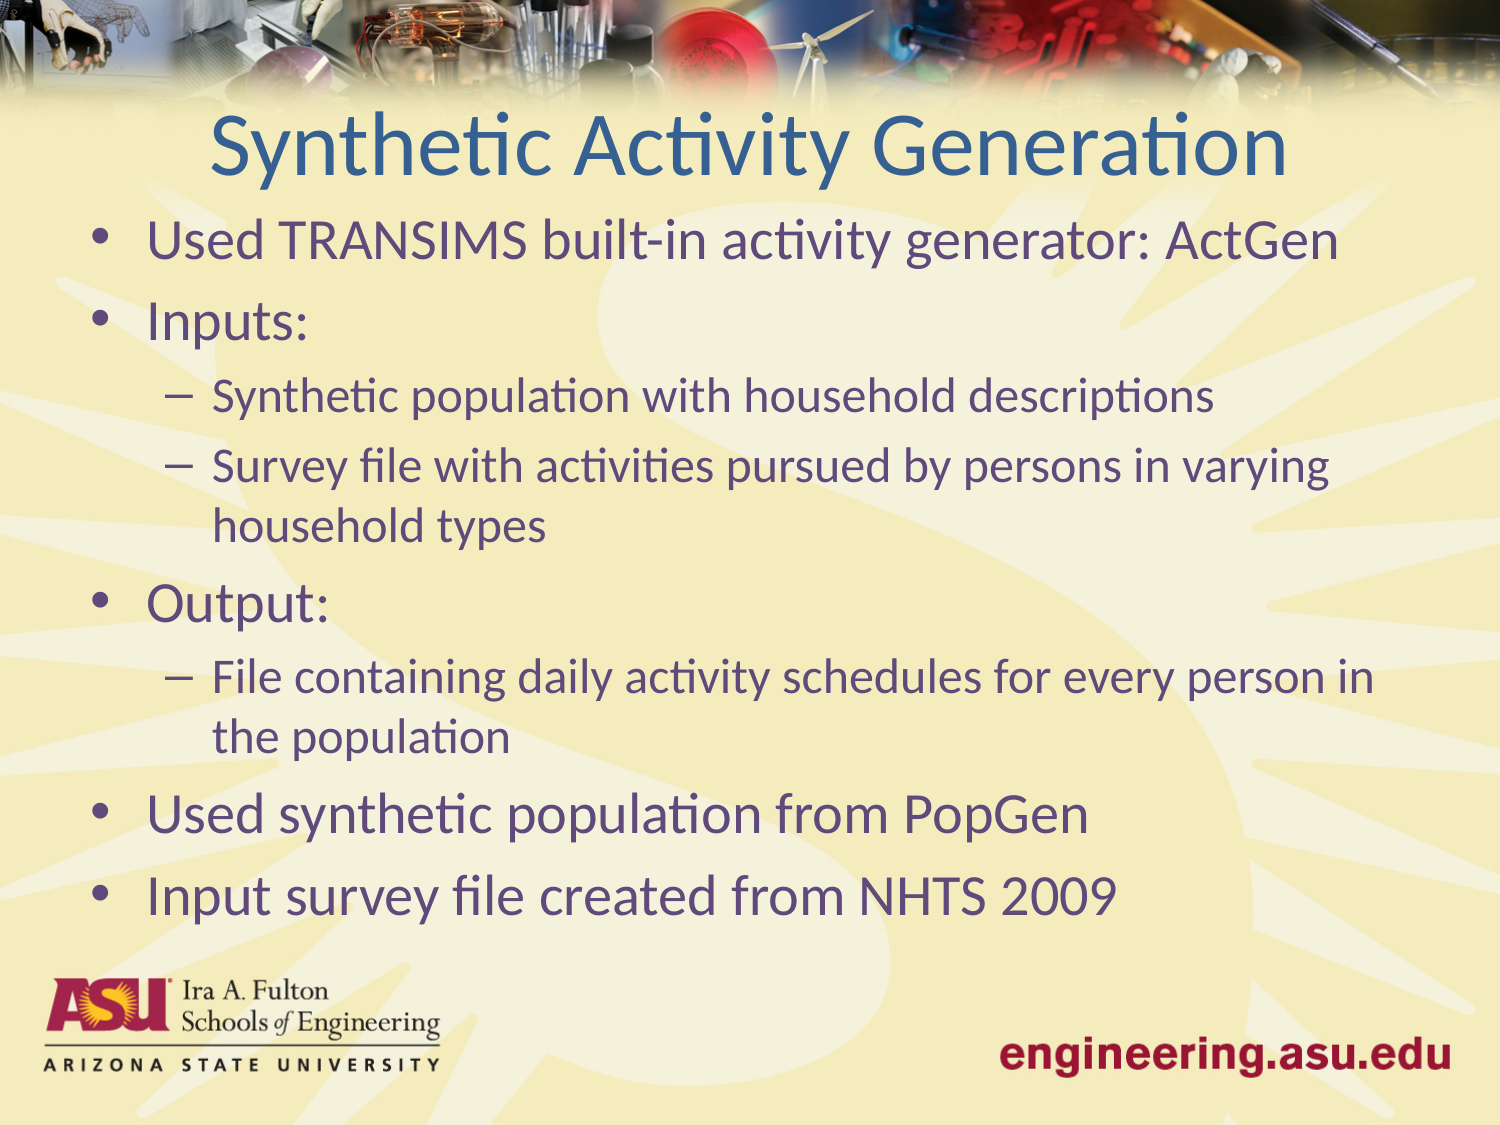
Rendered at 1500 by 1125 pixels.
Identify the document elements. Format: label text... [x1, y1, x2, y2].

picture [0, 0, 1500, 1125]
title Synthetic Activity Generation [74, 44, 1426, 192]
list Used TRANSIMS built-in activity generator: ActGen Inputs: Synthetic population with household descriptions Survey file with activities pursued by persons in varying household types Output: File containing daily activity schedules for every person in the population Used synthetic population from PopGen Input survey file created from NHTS 2009 [74, 192, 1426, 936]
